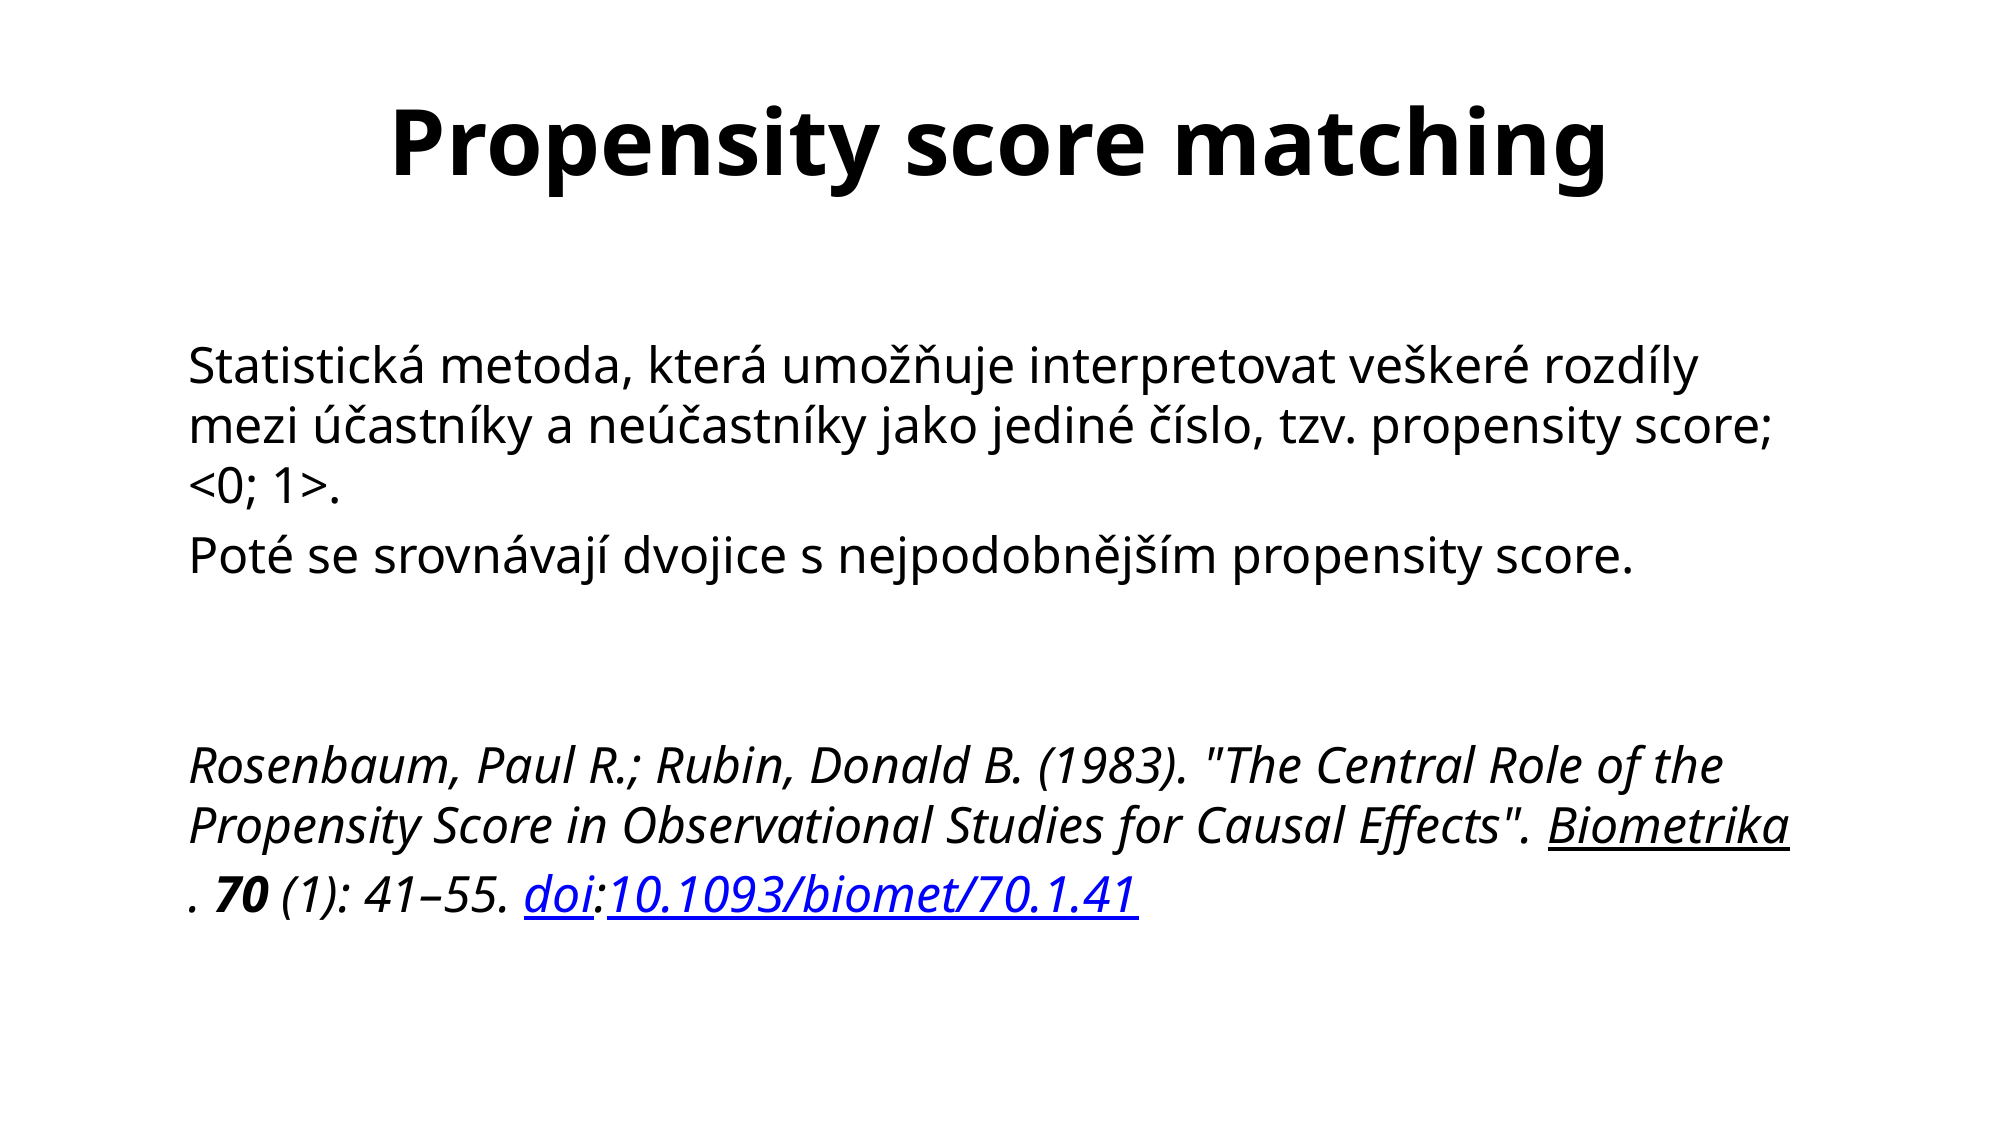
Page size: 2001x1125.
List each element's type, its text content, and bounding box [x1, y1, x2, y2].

list Statistická metoda, která umožňuje interpretovat veškeré rozdíly mezi účastníky a neúčastníky jako jediné číslo, tzv. propensity score; <0; 1>. Poté se srovnávají dvojice s nejpodobnějším propensity score. Rosenbaum, Paul R.; Rubin, Donald B. (1983). "The Central Role of the Propensity Score in Observational Studies for Causal Effects". Biometrika. 70 (1): 41–55. doi:10.1093/biomet/70.1.41 [173, 326, 1827, 1005]
title Propensity score matching [99, 45, 1900, 233]
